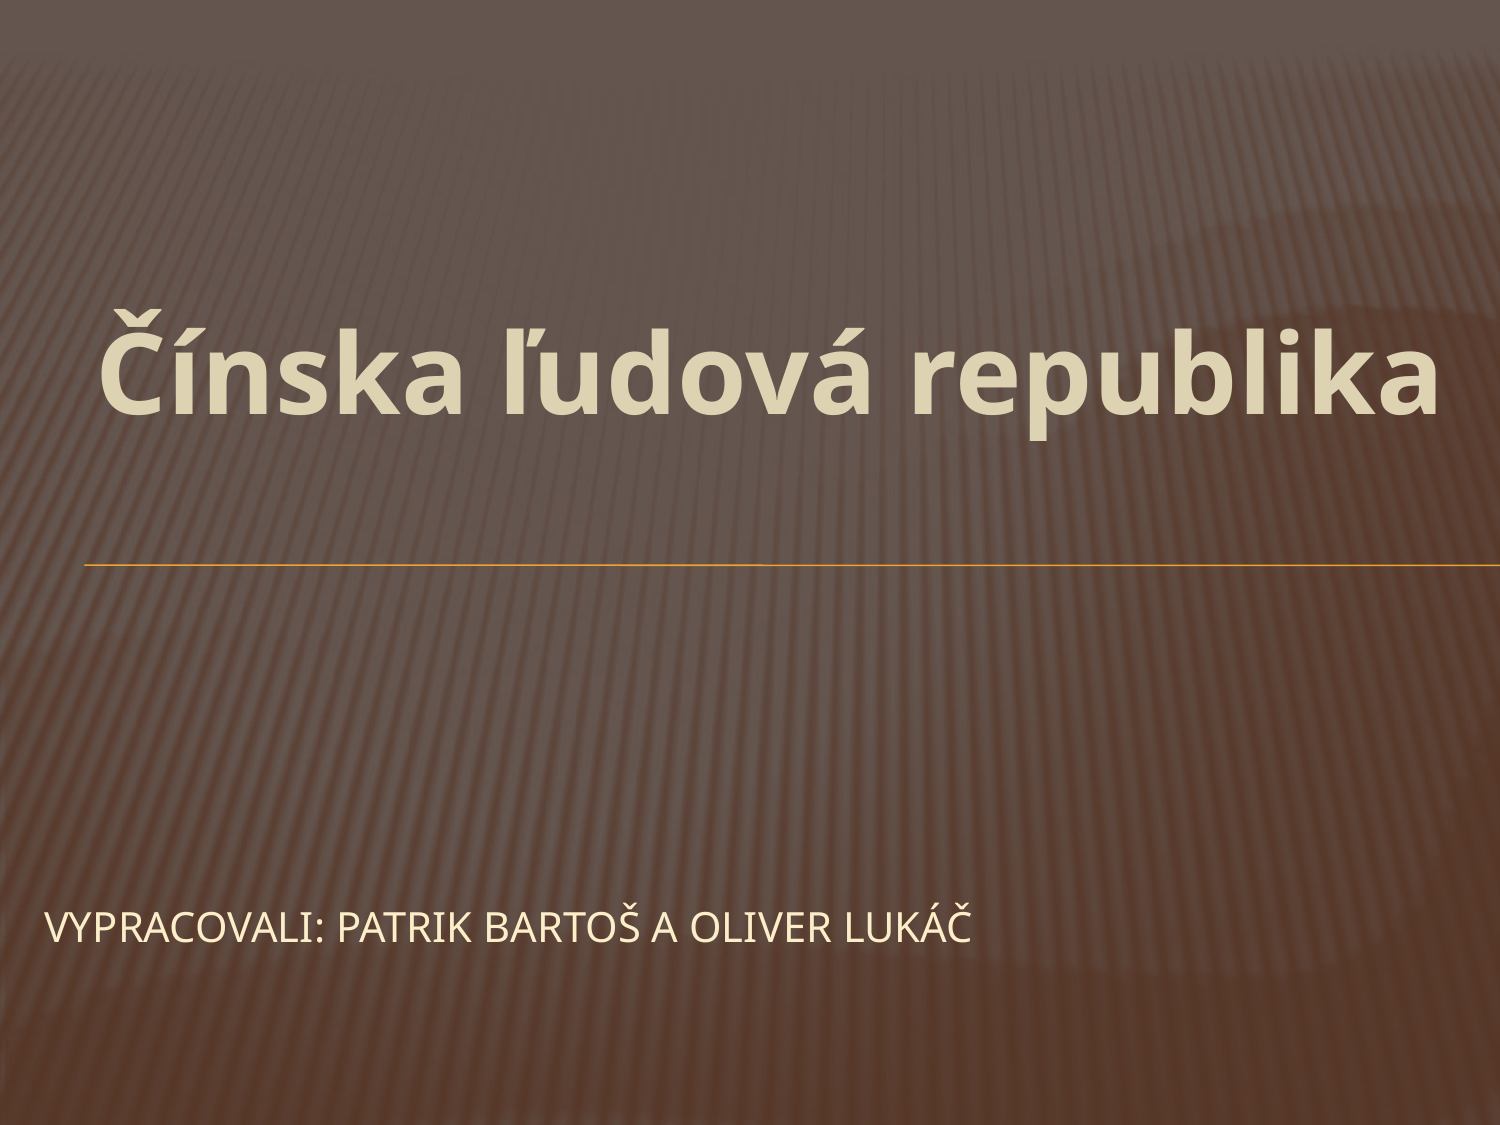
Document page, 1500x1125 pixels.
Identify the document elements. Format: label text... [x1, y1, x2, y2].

title Vypracovali: Patrik Bartoš a Oliver Lukáč [29, 893, 1455, 1023]
list Čínska ľudová republika [76, 302, 1465, 445]
